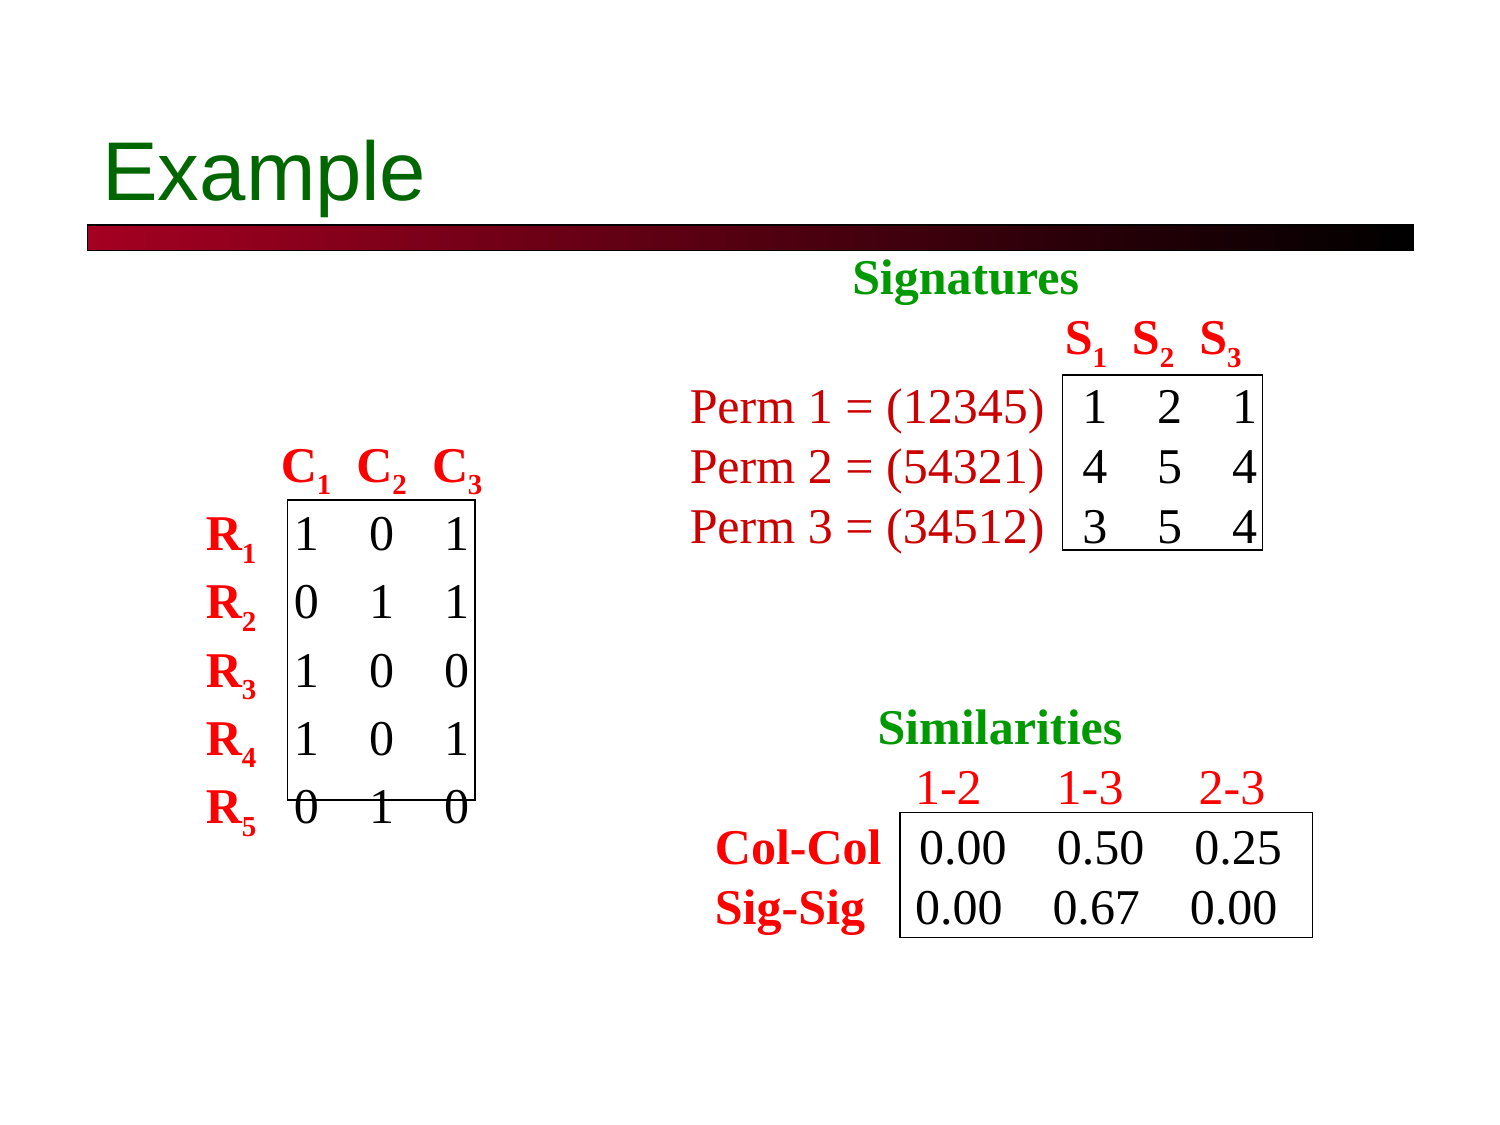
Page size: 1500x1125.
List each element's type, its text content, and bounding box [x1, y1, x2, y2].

text_box Signatures S1 S2 S3 Perm 1 = (12345) 1 2 1 Perm 2 = (54321) 4 5 4 Perm 3 = (34512) 3 5 4 [675, 237, 1273, 561]
text_box [900, 812, 1313, 938]
text_box [1062, 375, 1263, 550]
title Example [87, 62, 1413, 226]
text_box [287, 499, 475, 800]
text_box C1 C2 C3 R1 1 0 1 R2 0 1 1 R3 1 0 0 R4 1 0 1 R5 0 1 0 [191, 424, 498, 850]
text_box Similarities 1-2 1-3 2-3 Col-Col 0.00 0.50 0.25 Sig-Sig 0.00 0.67 0.00 [700, 687, 1297, 943]
